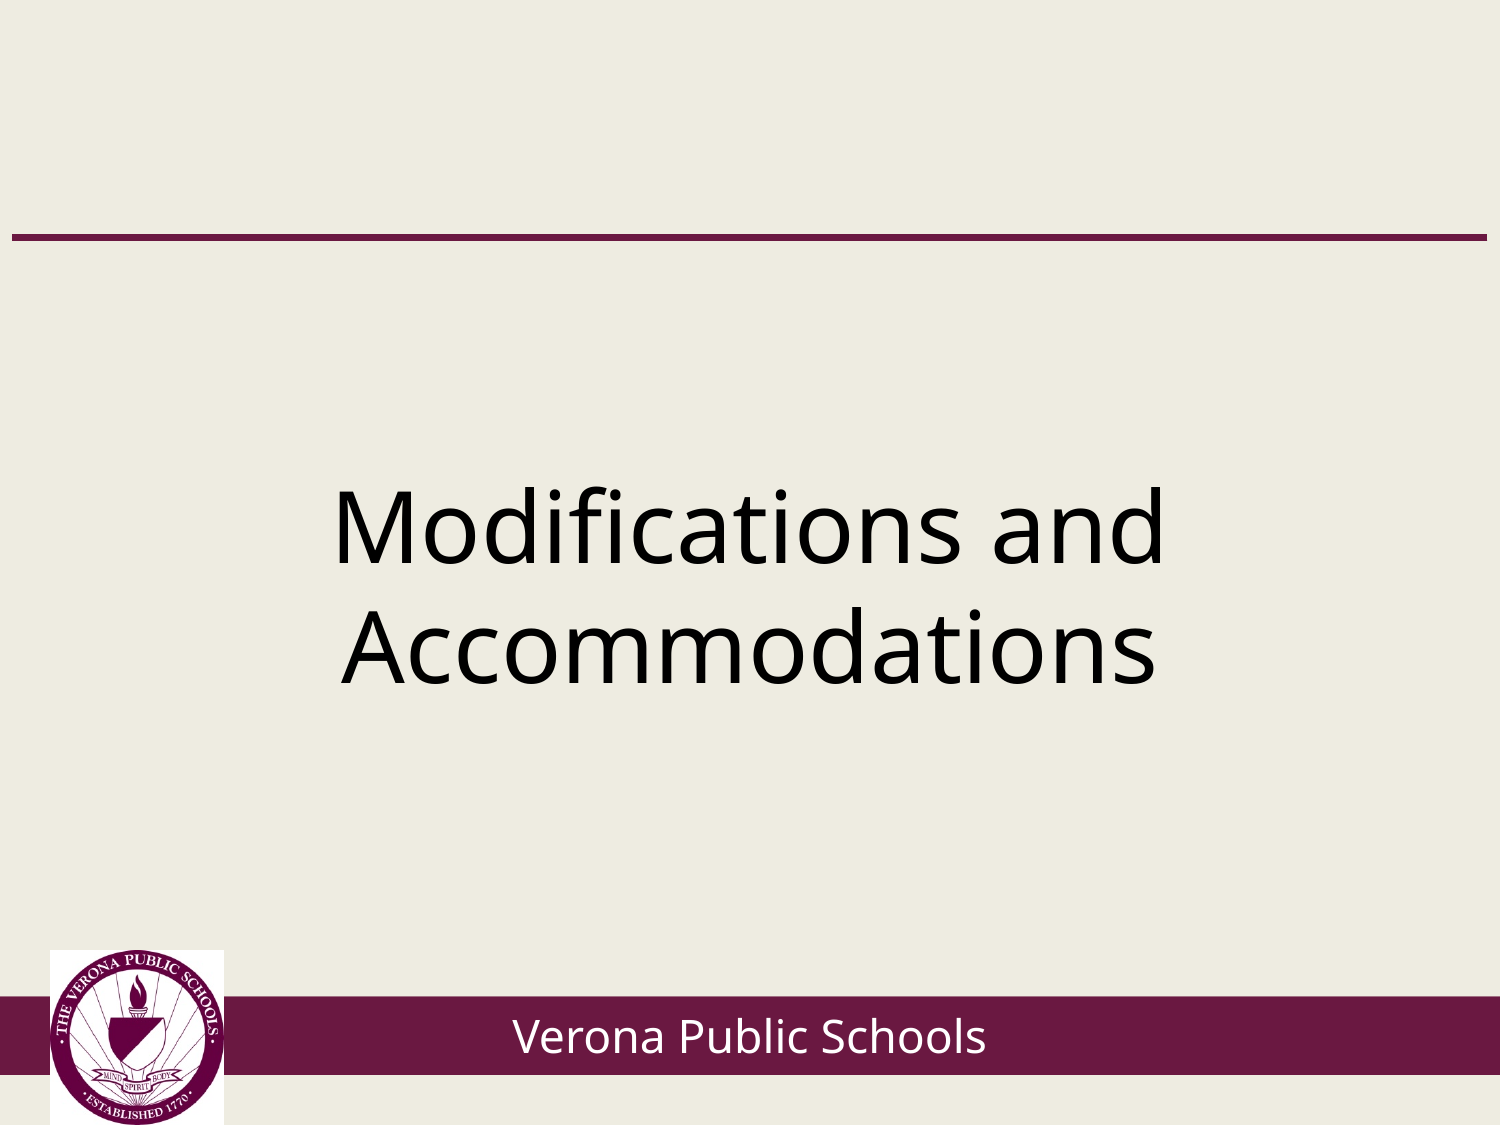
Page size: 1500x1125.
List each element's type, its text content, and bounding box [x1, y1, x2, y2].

picture [50, 950, 224, 1125]
list Modifications and Accommodations [75, 262, 1425, 1005]
